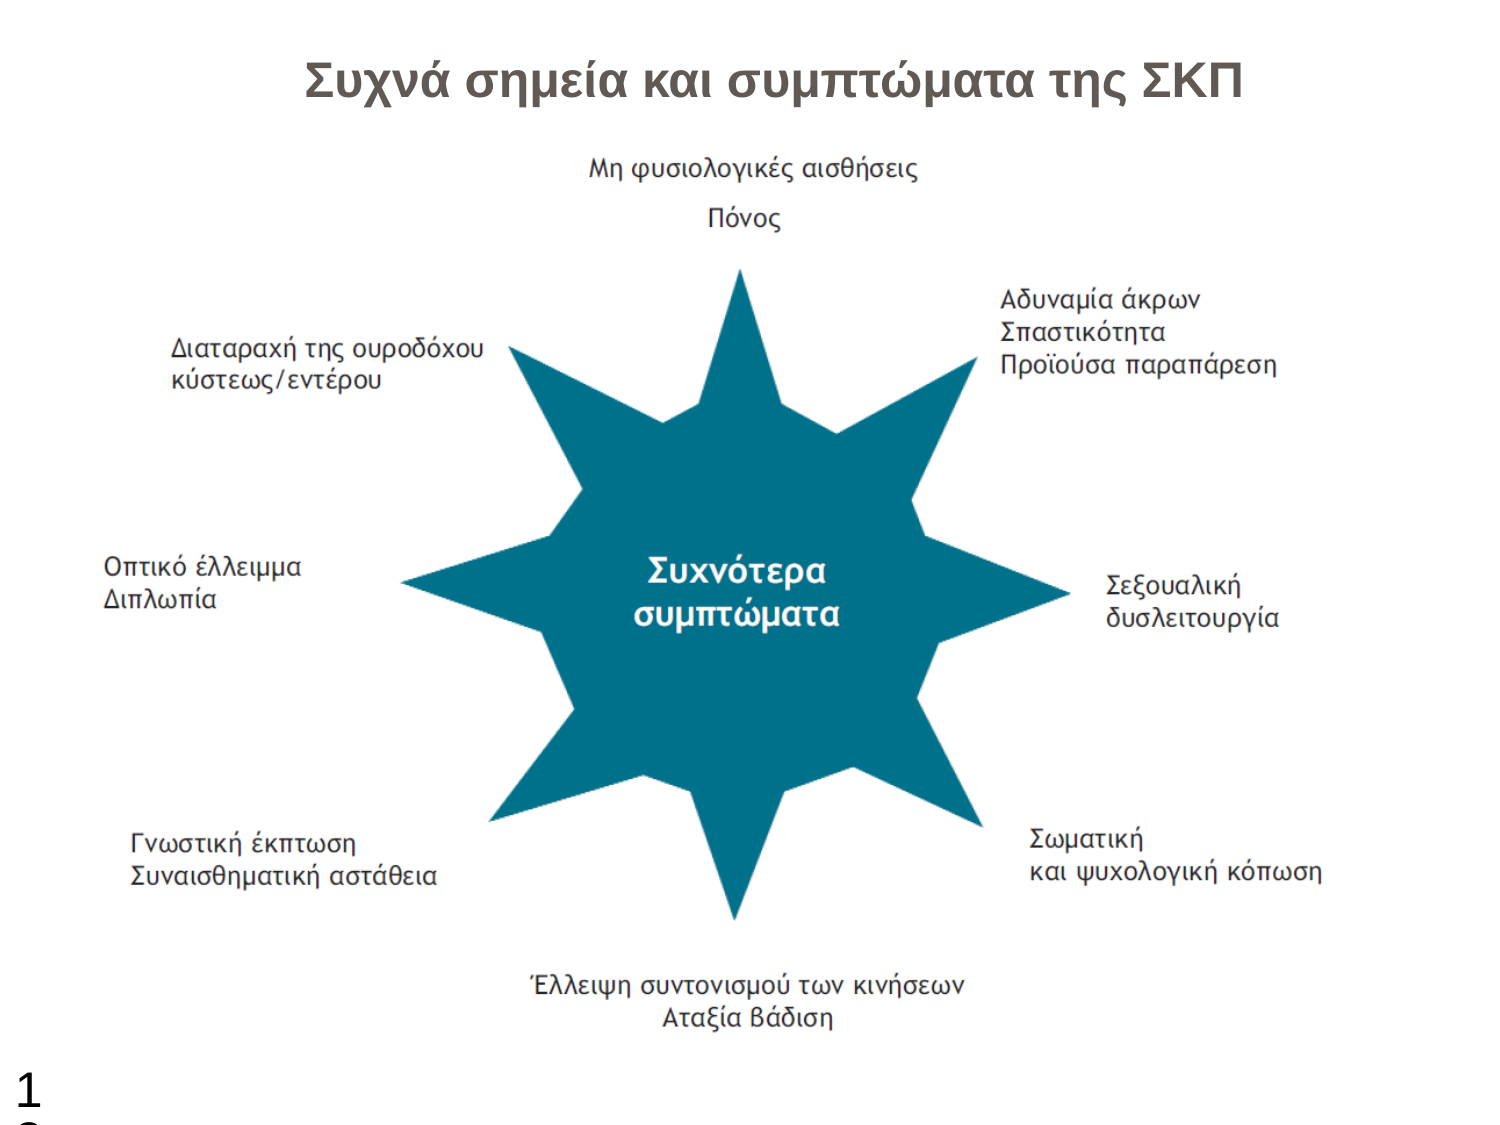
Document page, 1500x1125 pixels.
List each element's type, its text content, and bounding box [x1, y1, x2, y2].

picture [40, 140, 1445, 1037]
slide_number 12 [0, 1050, 66, 1091]
text_box Συχνά σημεία και συμπτώματα της ΣΚΠ [94, 46, 1455, 110]
